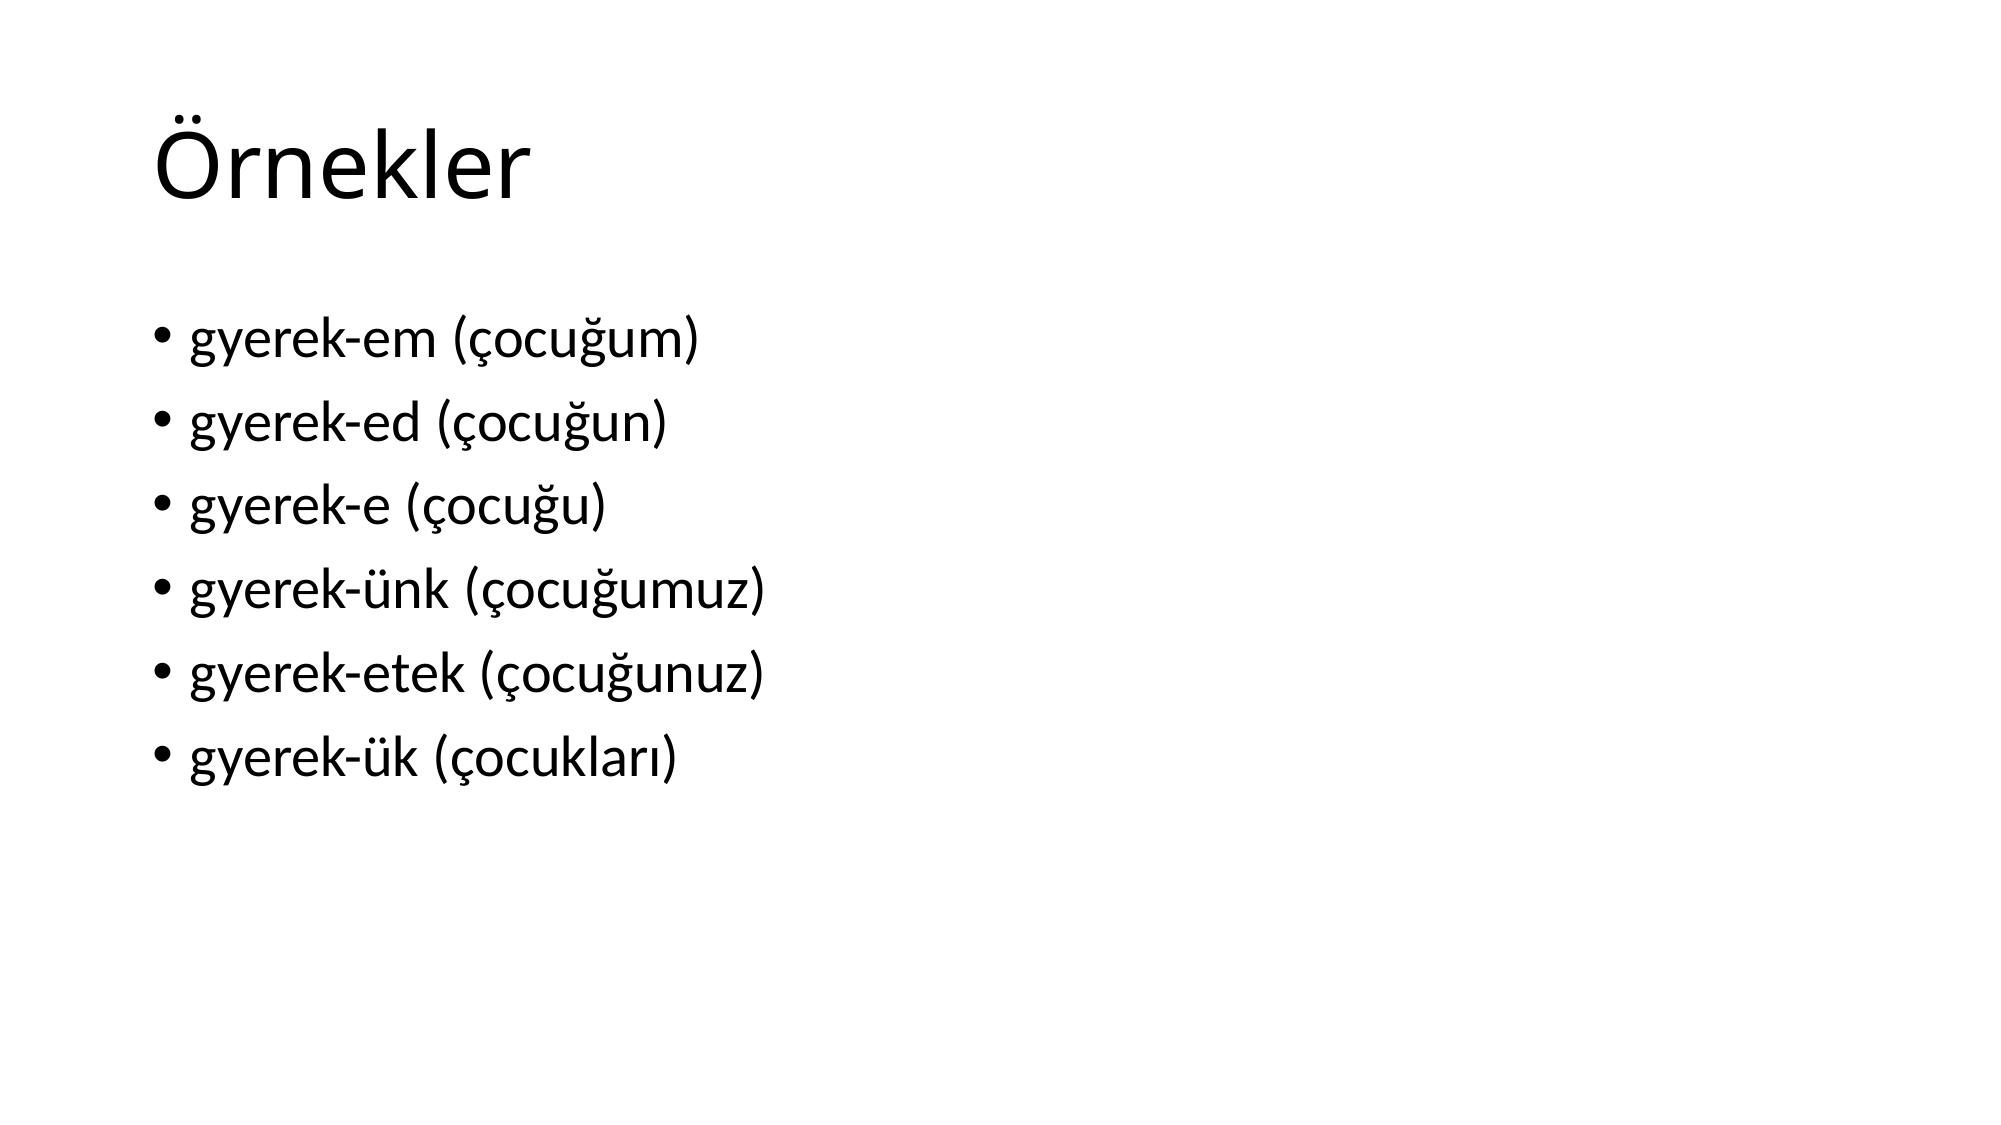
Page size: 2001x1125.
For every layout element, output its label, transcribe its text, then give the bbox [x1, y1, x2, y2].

list gyerek-em (çocuğum) gyerek-ed (çocuğun) gyerek-e (çocuğu) gyerek-ünk (çocuğumuz) gyerek-etek (çocuğunuz) gyerek-ük (çocukları) [137, 299, 1863, 1014]
title Örnekler [137, 59, 1863, 278]
